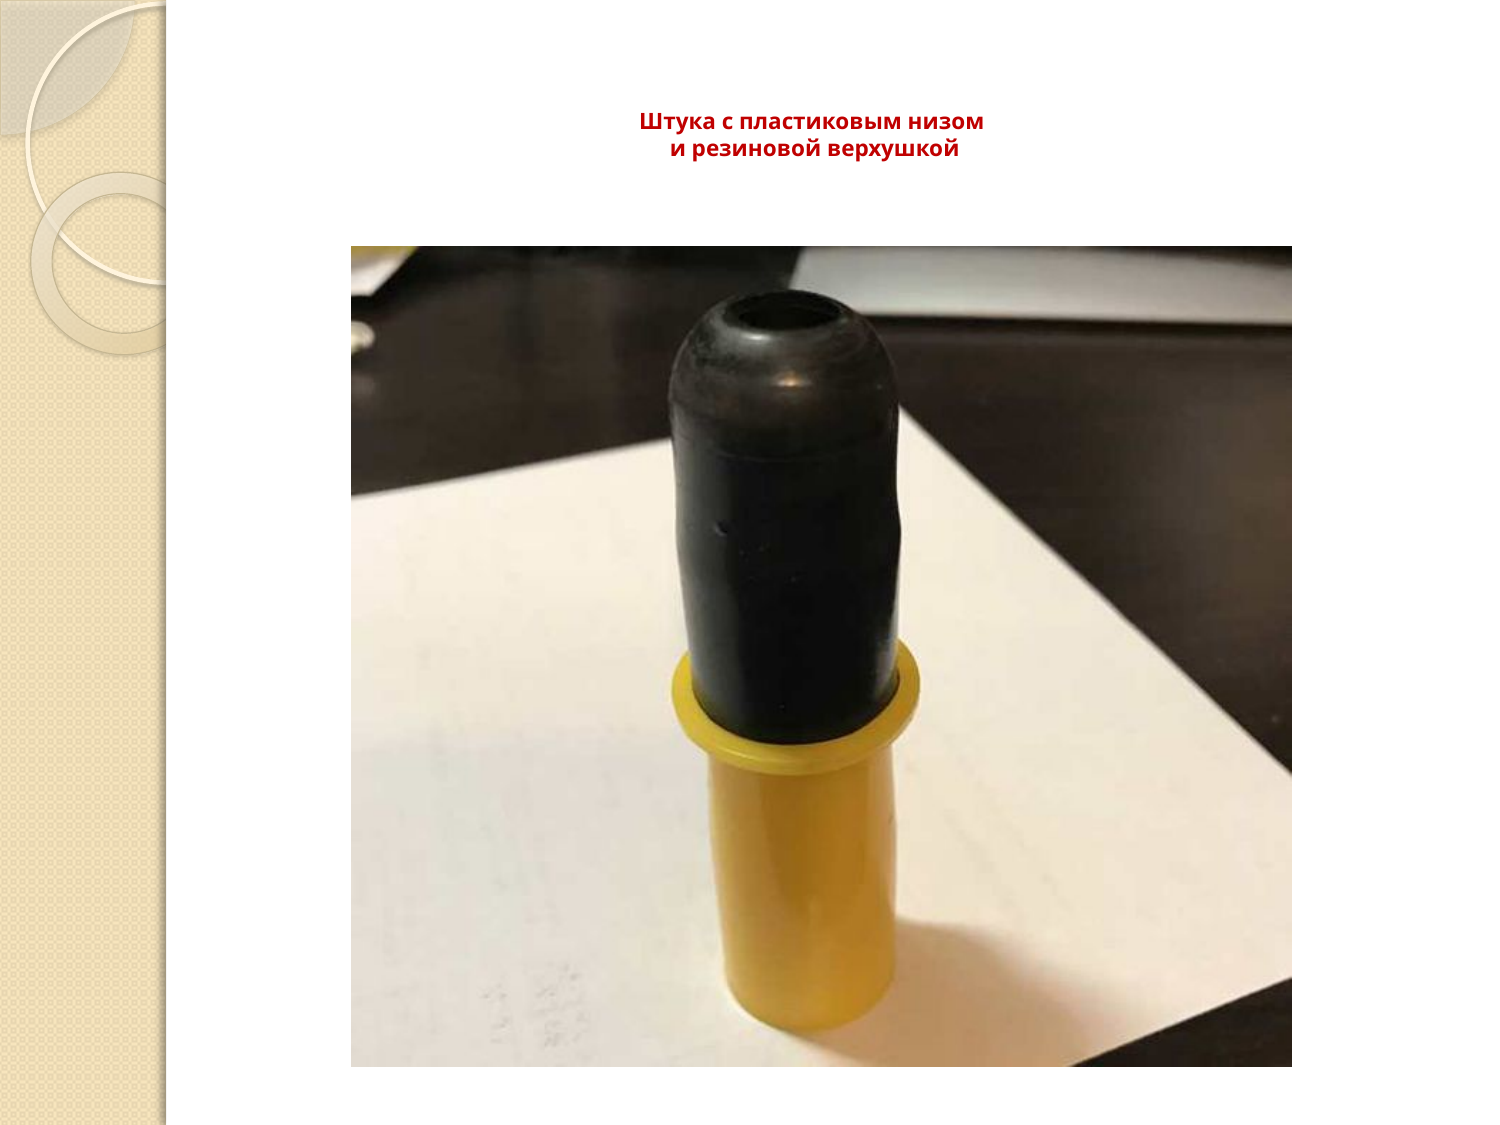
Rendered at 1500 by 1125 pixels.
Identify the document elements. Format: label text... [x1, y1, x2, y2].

title Штука с пластиковым низом и резиновой верхушкой [164, 45, 1466, 233]
picture [351, 245, 1292, 1067]
